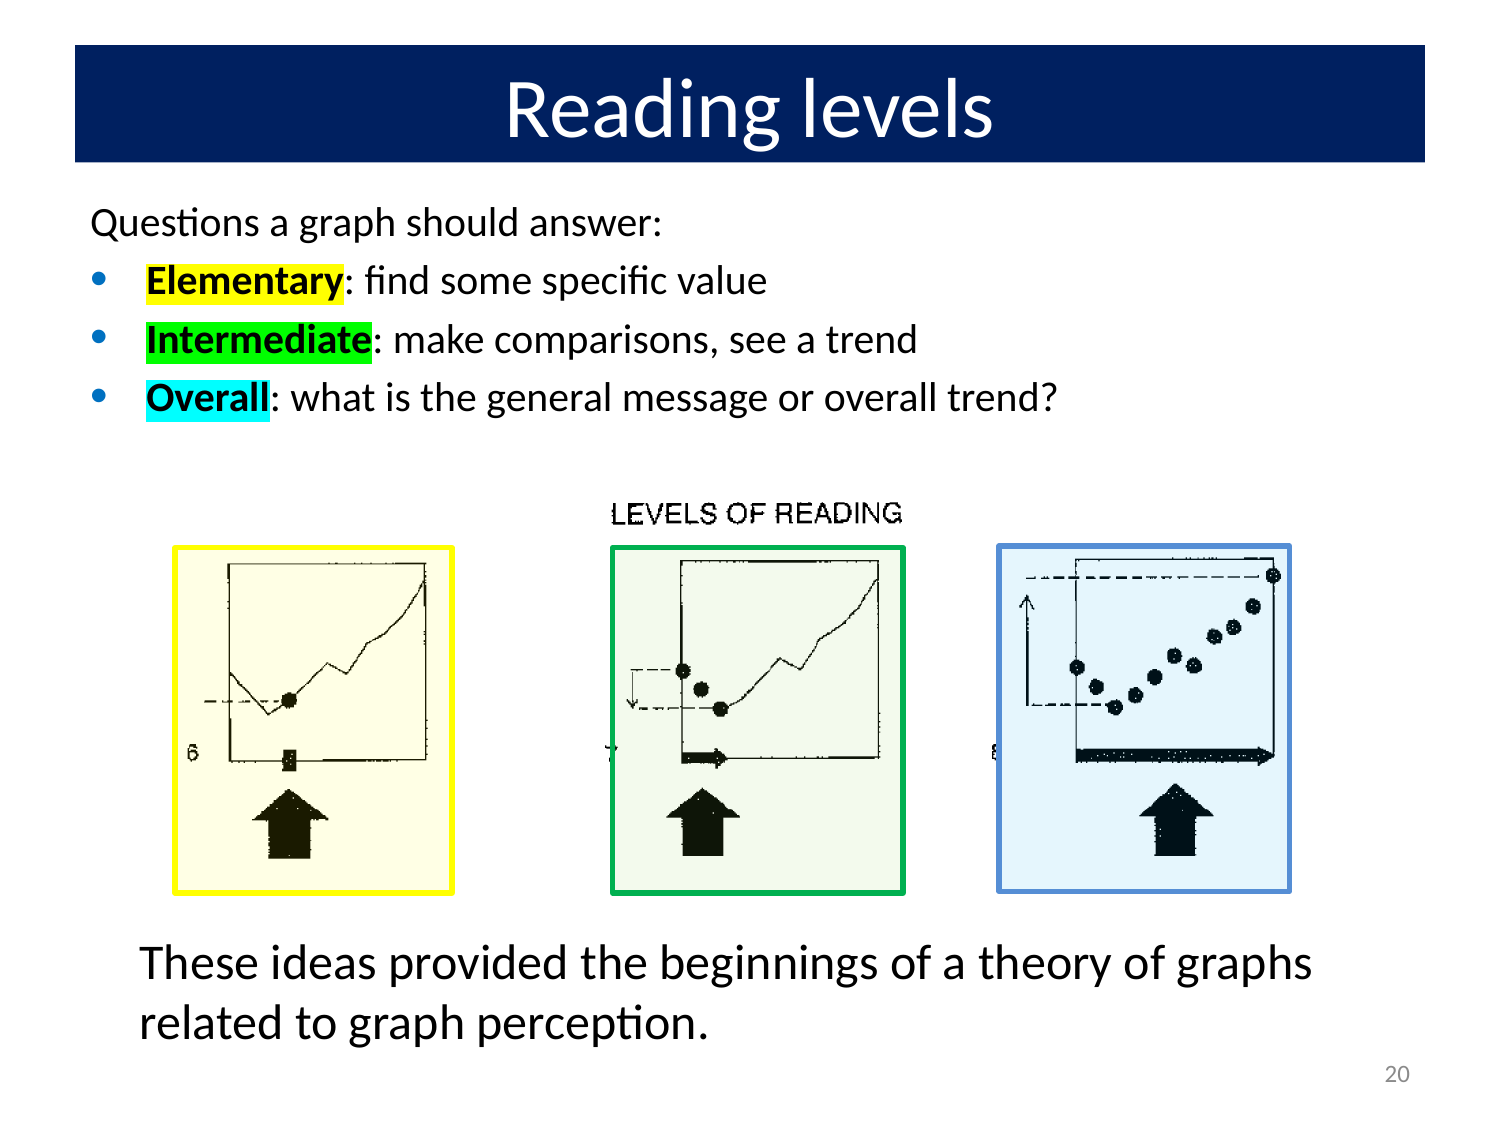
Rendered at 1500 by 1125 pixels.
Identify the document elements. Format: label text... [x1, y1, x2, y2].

text_box These ideas provided the beginnings of a theory of graphs related to graph perception. [125, 921, 1375, 1057]
text_box [997, 877, 1292, 893]
list Questions a graph should answer: Elementary: find some specific value Intermediate: make comparisons, see a trend Overall: what is the general message or overall trend? [75, 187, 1425, 500]
picture [174, 487, 1290, 872]
text_box [610, 880, 905, 895]
title Reading levels [75, 45, 1425, 163]
slide_number 20 [1074, 1042, 1425, 1103]
text_box [173, 879, 454, 895]
